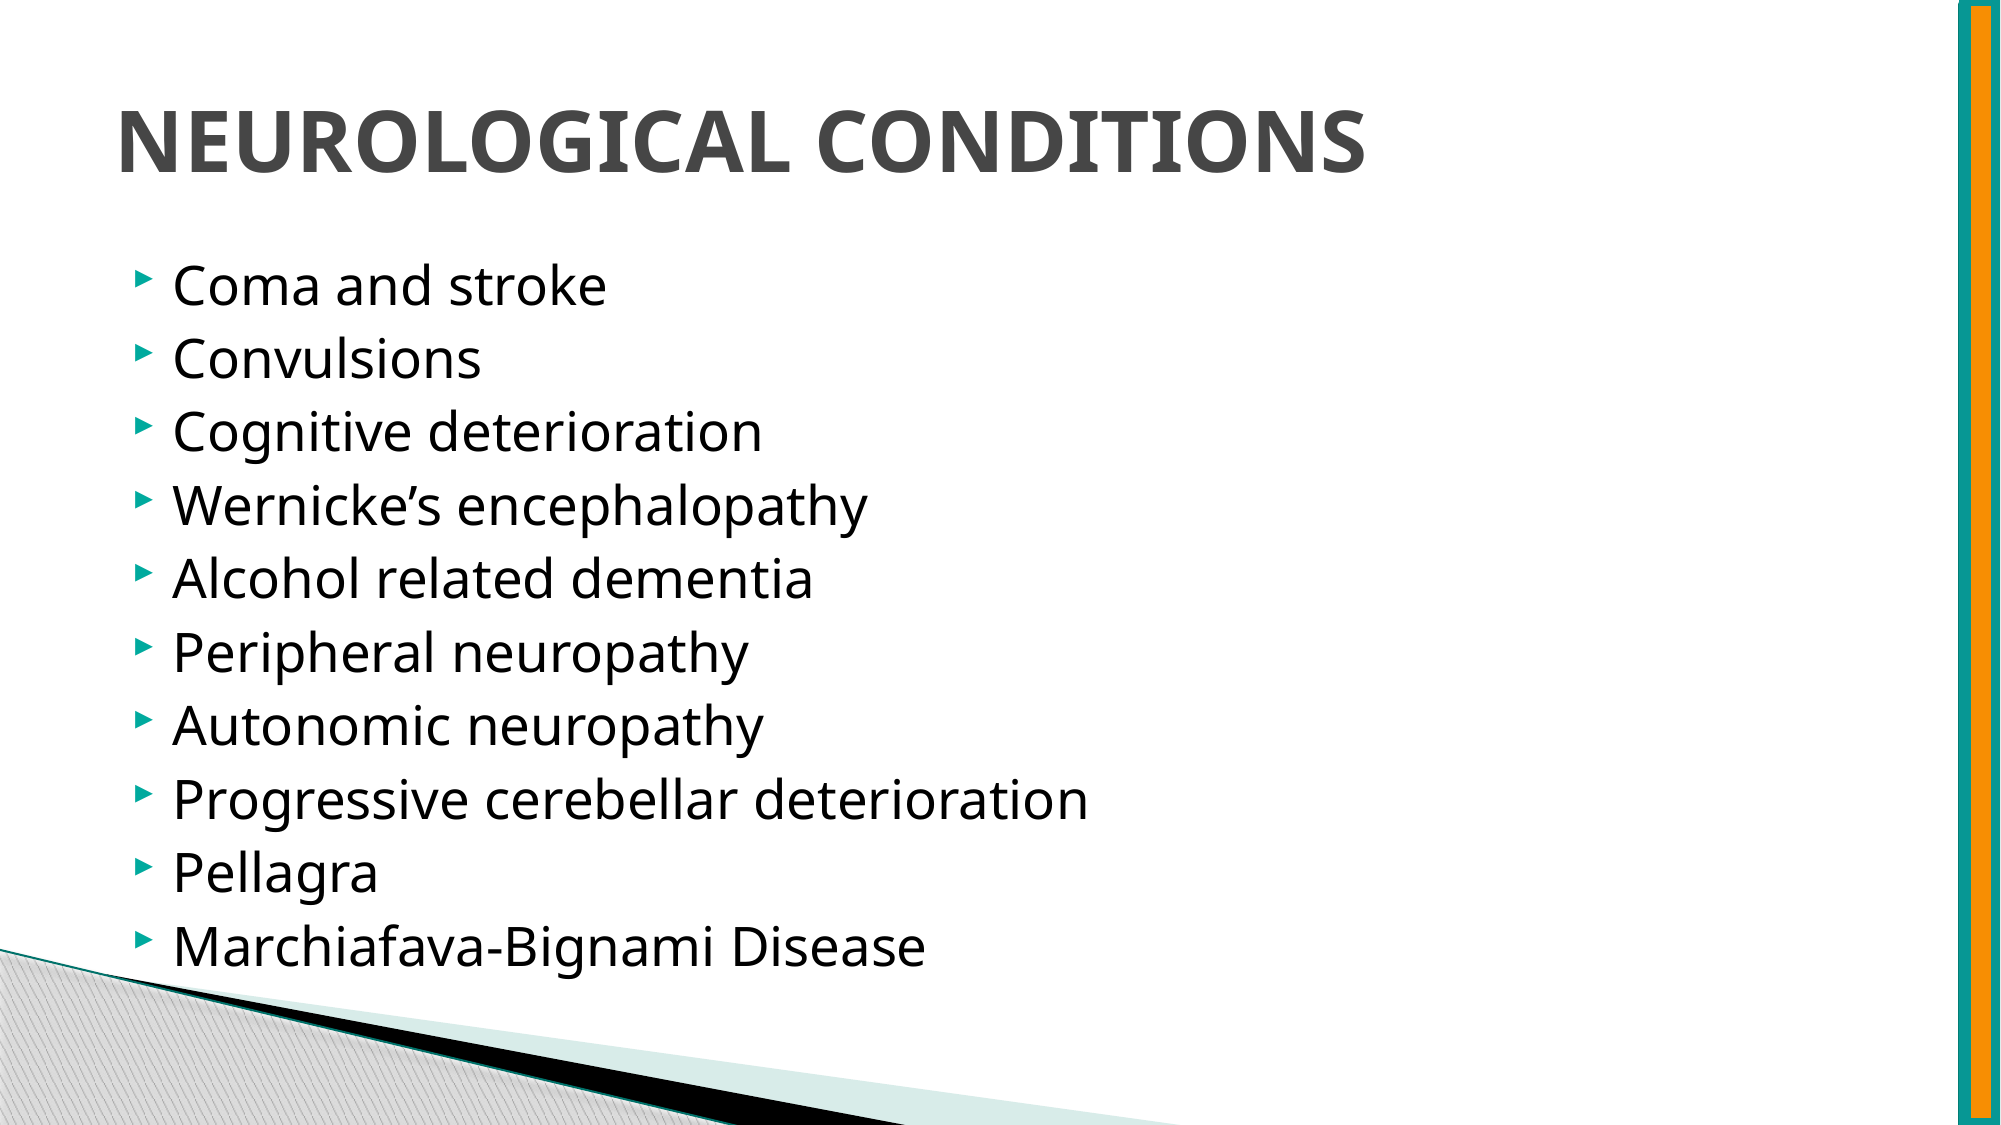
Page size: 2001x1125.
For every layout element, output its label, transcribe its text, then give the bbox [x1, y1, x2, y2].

title NEUROLOGICAL CONDITIONS [99, 45, 1900, 233]
text_box [1960, 0, 2000, 1125]
list Coma and stroke Convulsions Cognitive deterioration Wernicke’s encephalopathy Alcohol related dementia Peripheral neuropathy Autonomic neuropathy Progressive cerebellar deterioration Pellagra Marchiafava-Bignami Disease [99, 243, 1900, 986]
